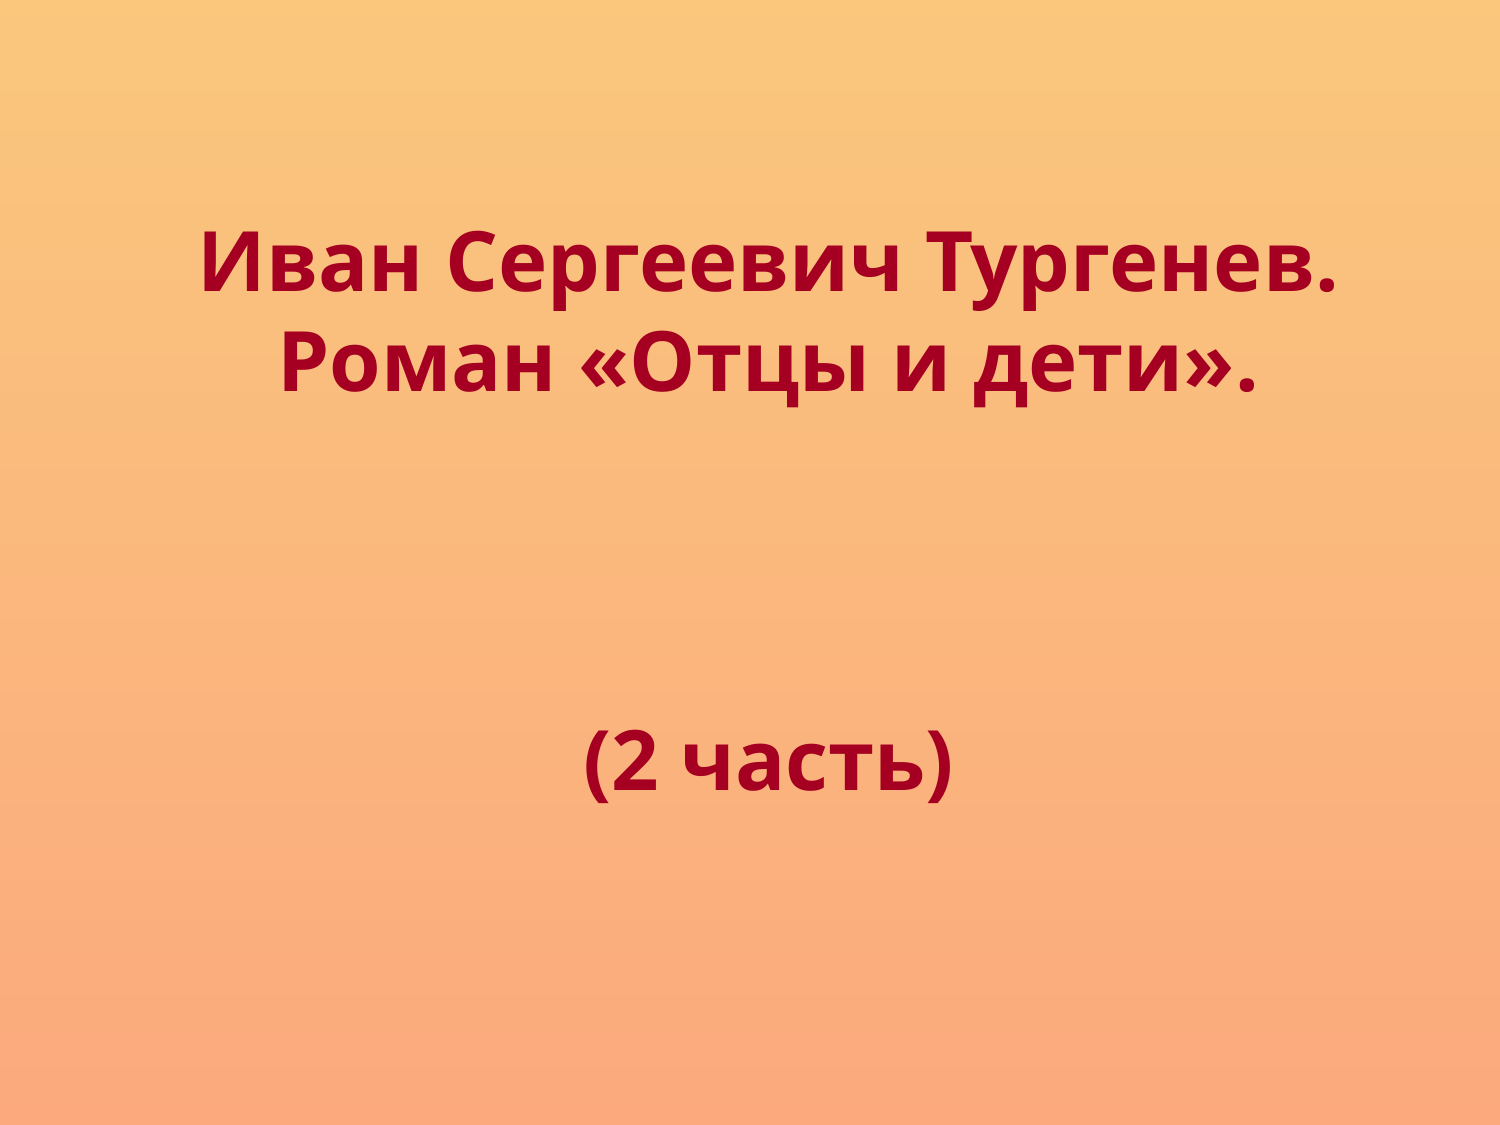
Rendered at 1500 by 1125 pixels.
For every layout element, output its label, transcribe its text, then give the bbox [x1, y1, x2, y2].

text_box Иван Сергеевич Тургенев. Роман «Отцы и дети». (2 часть) [3, 200, 1459, 815]
